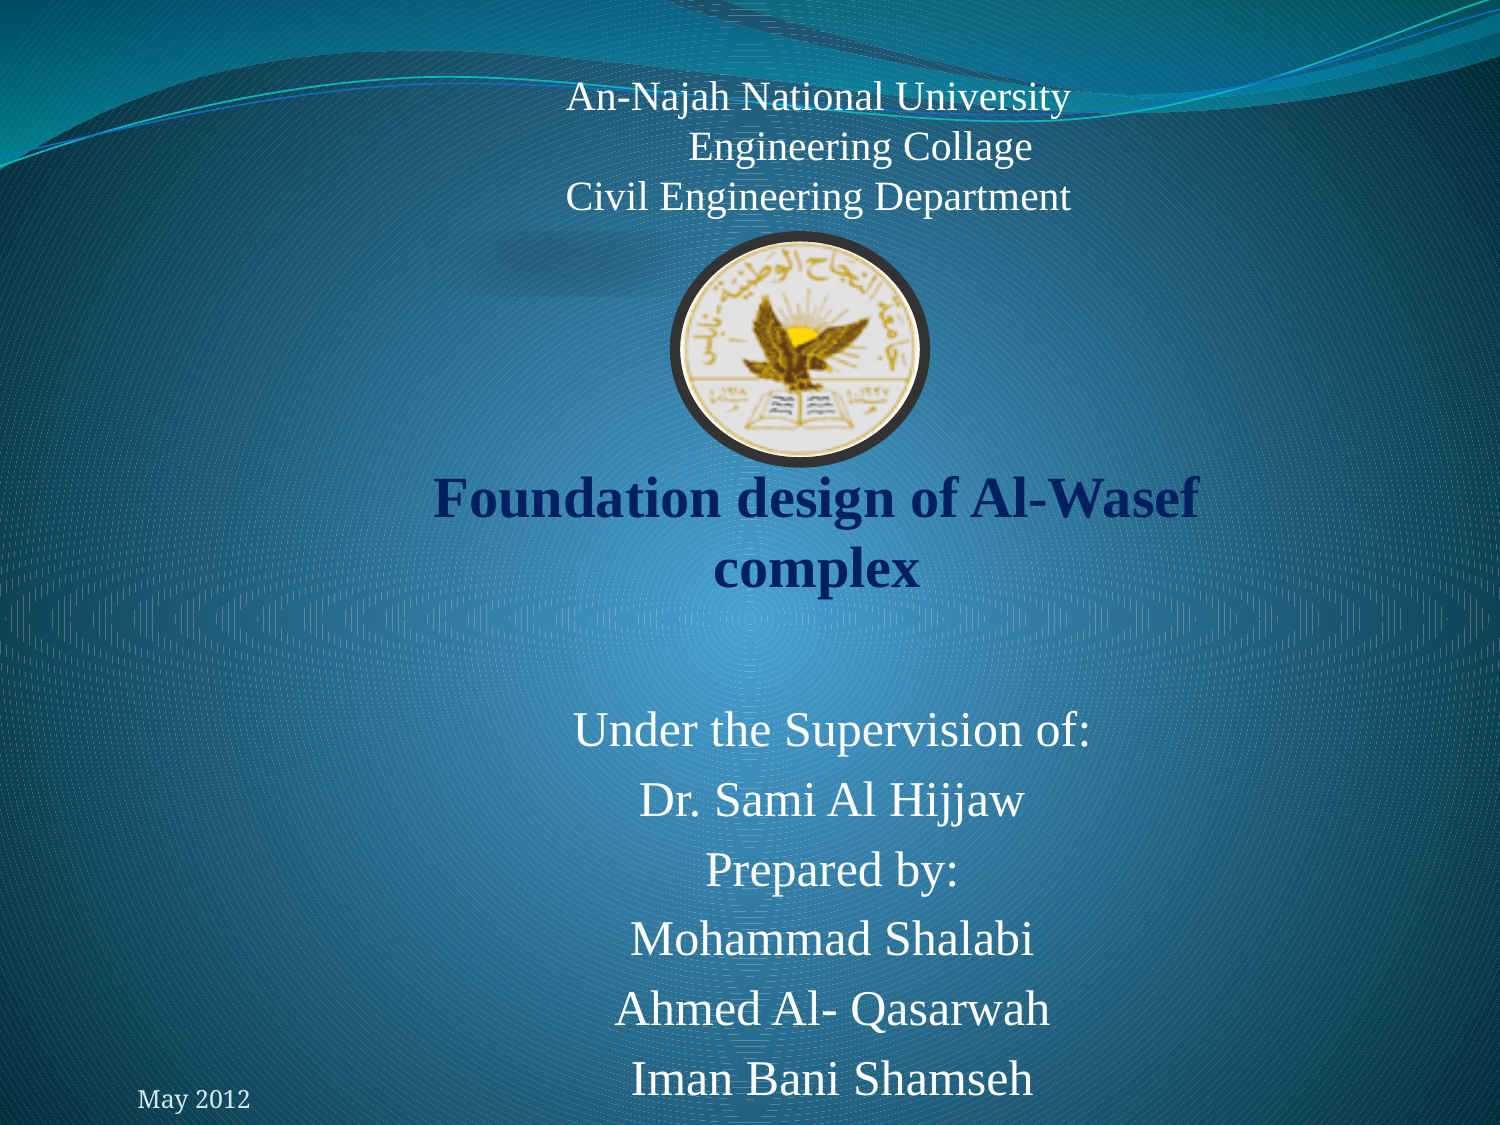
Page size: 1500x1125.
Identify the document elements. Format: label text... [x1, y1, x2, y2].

text_box May 2012 [137, 1035, 488, 1114]
text_box Under the Supervision of: Dr. Sami Al Hijjaw Prepared by: Mohammad Shalabi Ahmed Al- Qasarwah Iman Bani Shamseh [312, 548, 1363, 1074]
text_box Foundation design of Al-Wasef complex [324, 323, 1313, 548]
picture [674, 236, 926, 463]
text_box An-Najah National University Engineering Collage Civil Engineering Department [374, 11, 1263, 226]
table_cell [667, 323, 932, 476]
